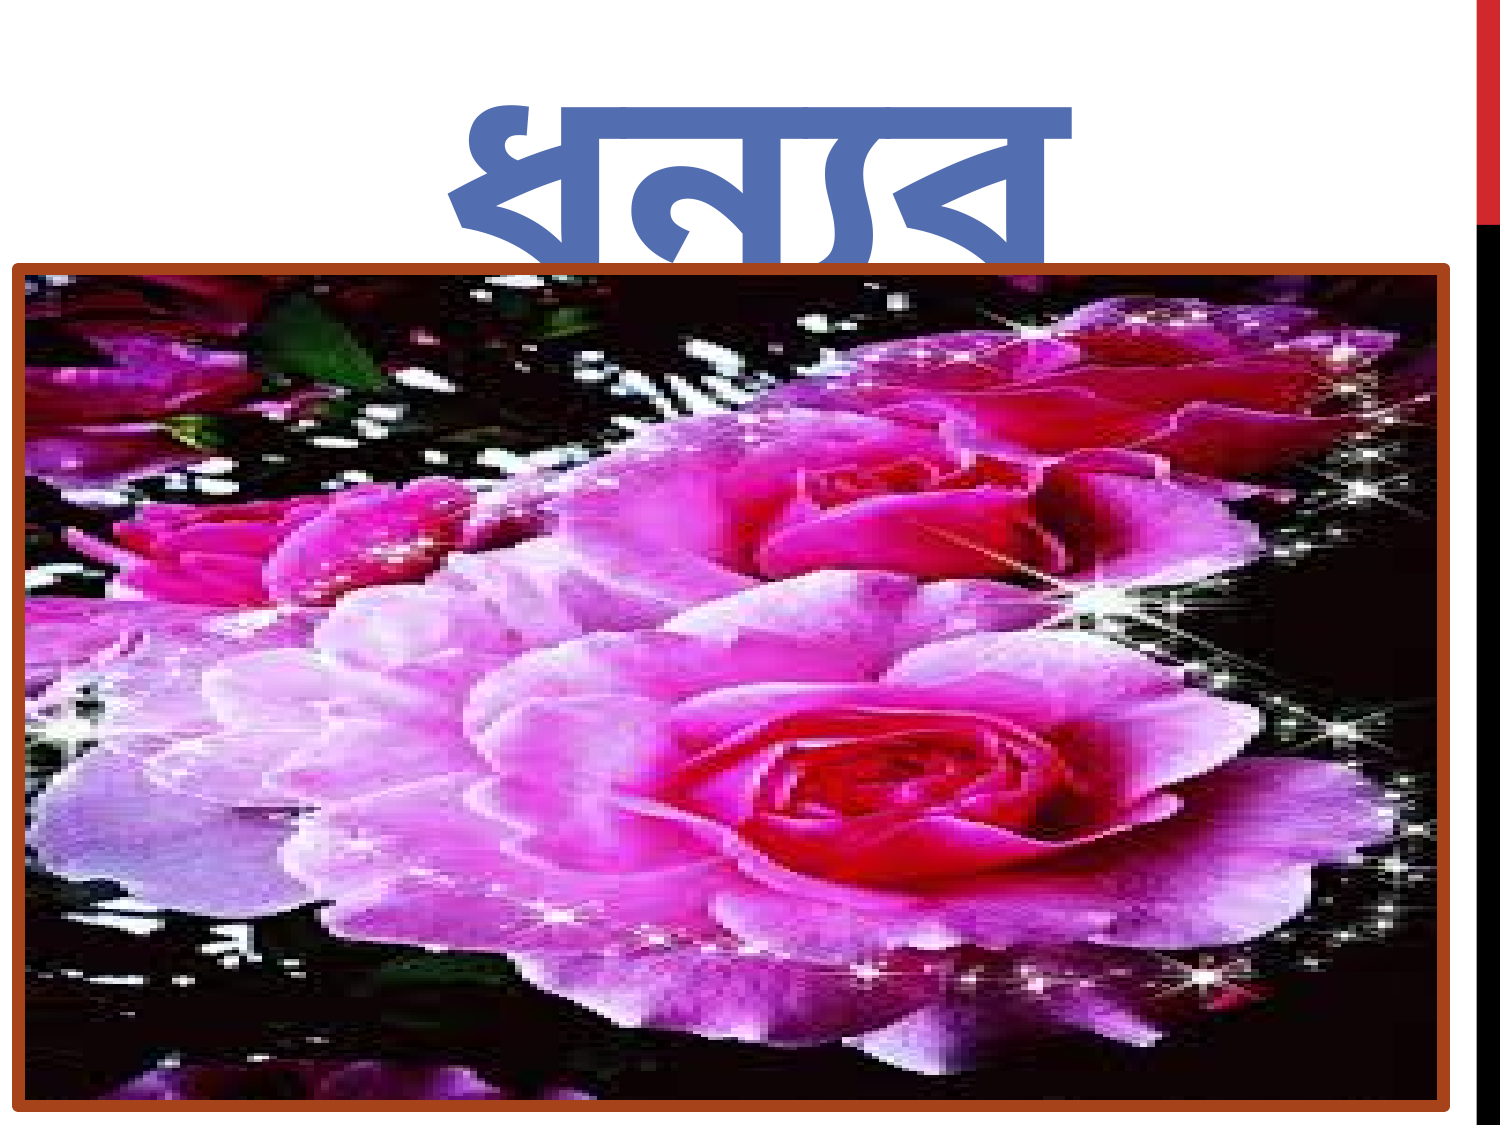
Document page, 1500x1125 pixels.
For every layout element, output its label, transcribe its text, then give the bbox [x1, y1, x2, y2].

picture [24, 274, 1438, 1101]
text_box ধন্যবাদ [399, 0, 1113, 263]
